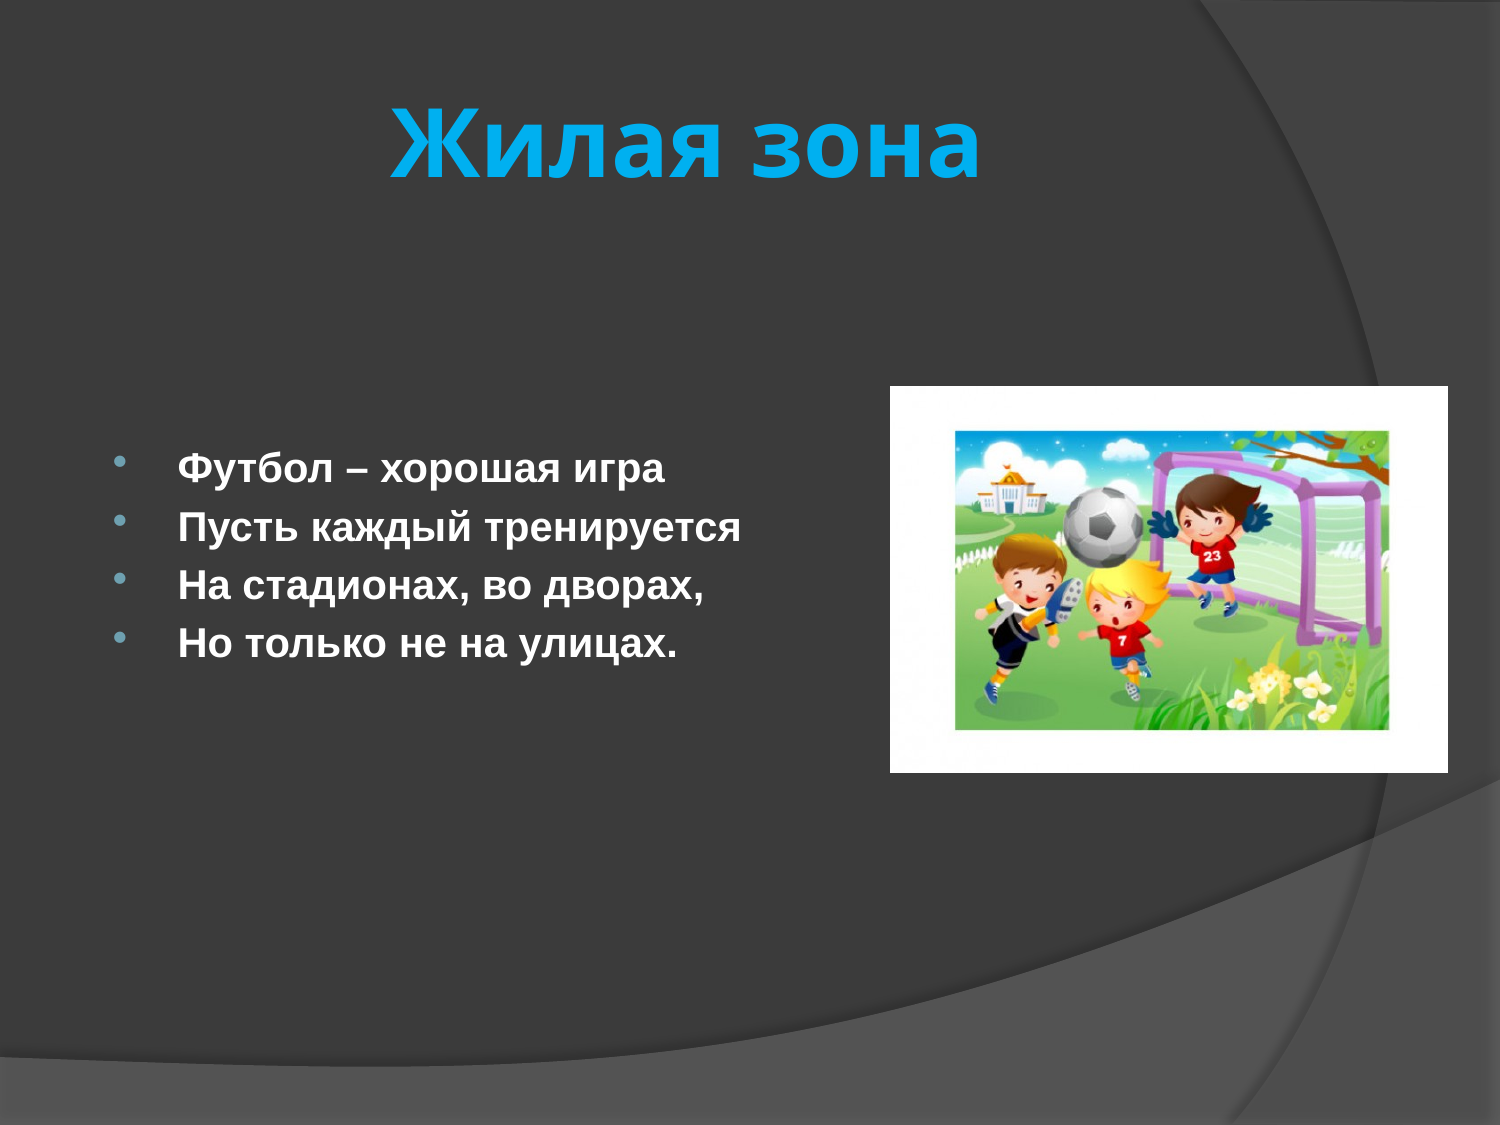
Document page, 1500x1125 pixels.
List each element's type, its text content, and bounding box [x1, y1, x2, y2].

list Футбол – хорошая игра Пусть каждый тренируется На стадионах, во дворах, Но только не на улицах. [93, 433, 774, 1125]
picture [890, 386, 1448, 773]
title Жилая зона [75, 45, 1300, 233]
